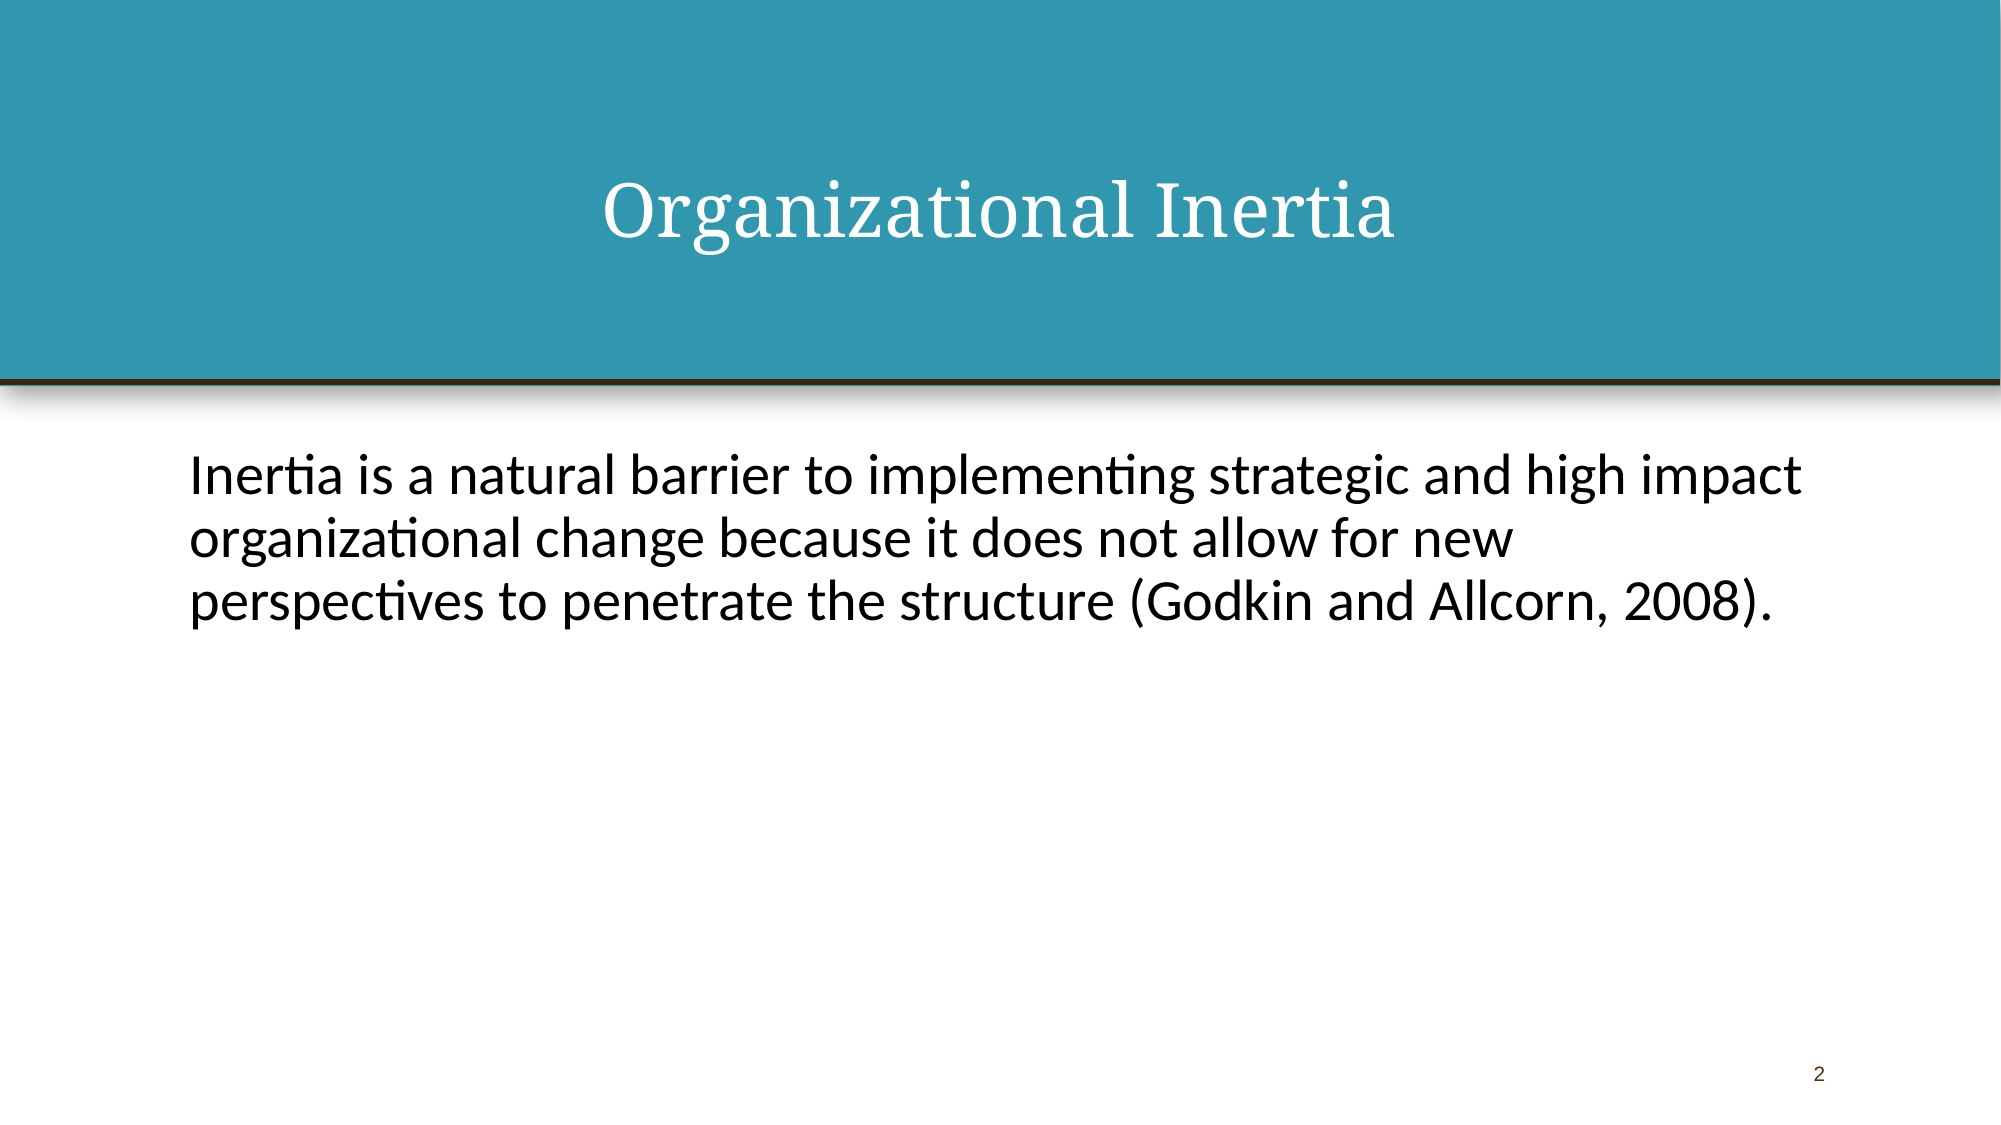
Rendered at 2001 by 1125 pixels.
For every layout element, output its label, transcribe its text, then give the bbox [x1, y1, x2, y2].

slide_number 2 [1374, 1042, 1825, 1103]
list Inertia is a natural barrier to implementing strategic and high impact organizational change because it does not allow for new perspectives to penetrate the structure (Godkin and Allcorn, 2008). [174, 436, 1825, 949]
title Organizational Inertia [174, 66, 1825, 343]
